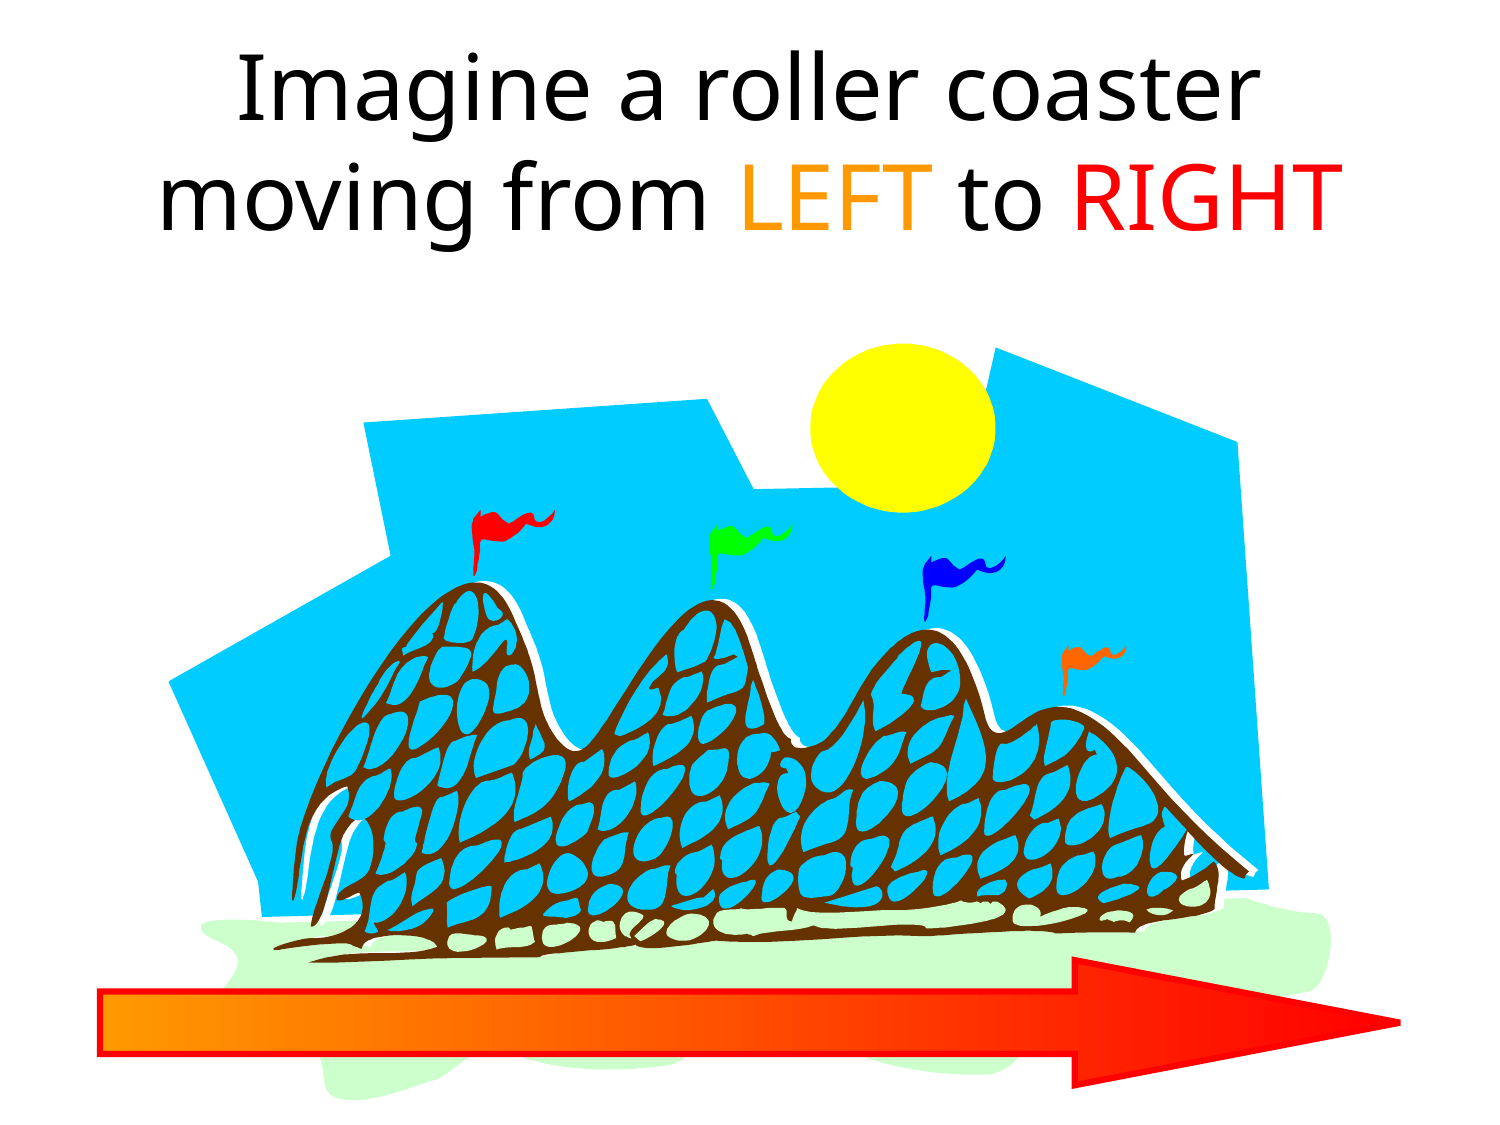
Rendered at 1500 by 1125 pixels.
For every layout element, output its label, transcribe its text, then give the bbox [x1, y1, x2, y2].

picture [168, 342, 1332, 1101]
picture [472, 512, 554, 574]
picture [923, 559, 1004, 619]
title Imagine a roller coaster moving from LEFT to RIGHT [75, 45, 1425, 233]
picture [710, 525, 791, 588]
text_box [1335, 1010, 1400, 1036]
text_box [99, 991, 163, 1054]
picture [1062, 648, 1125, 695]
